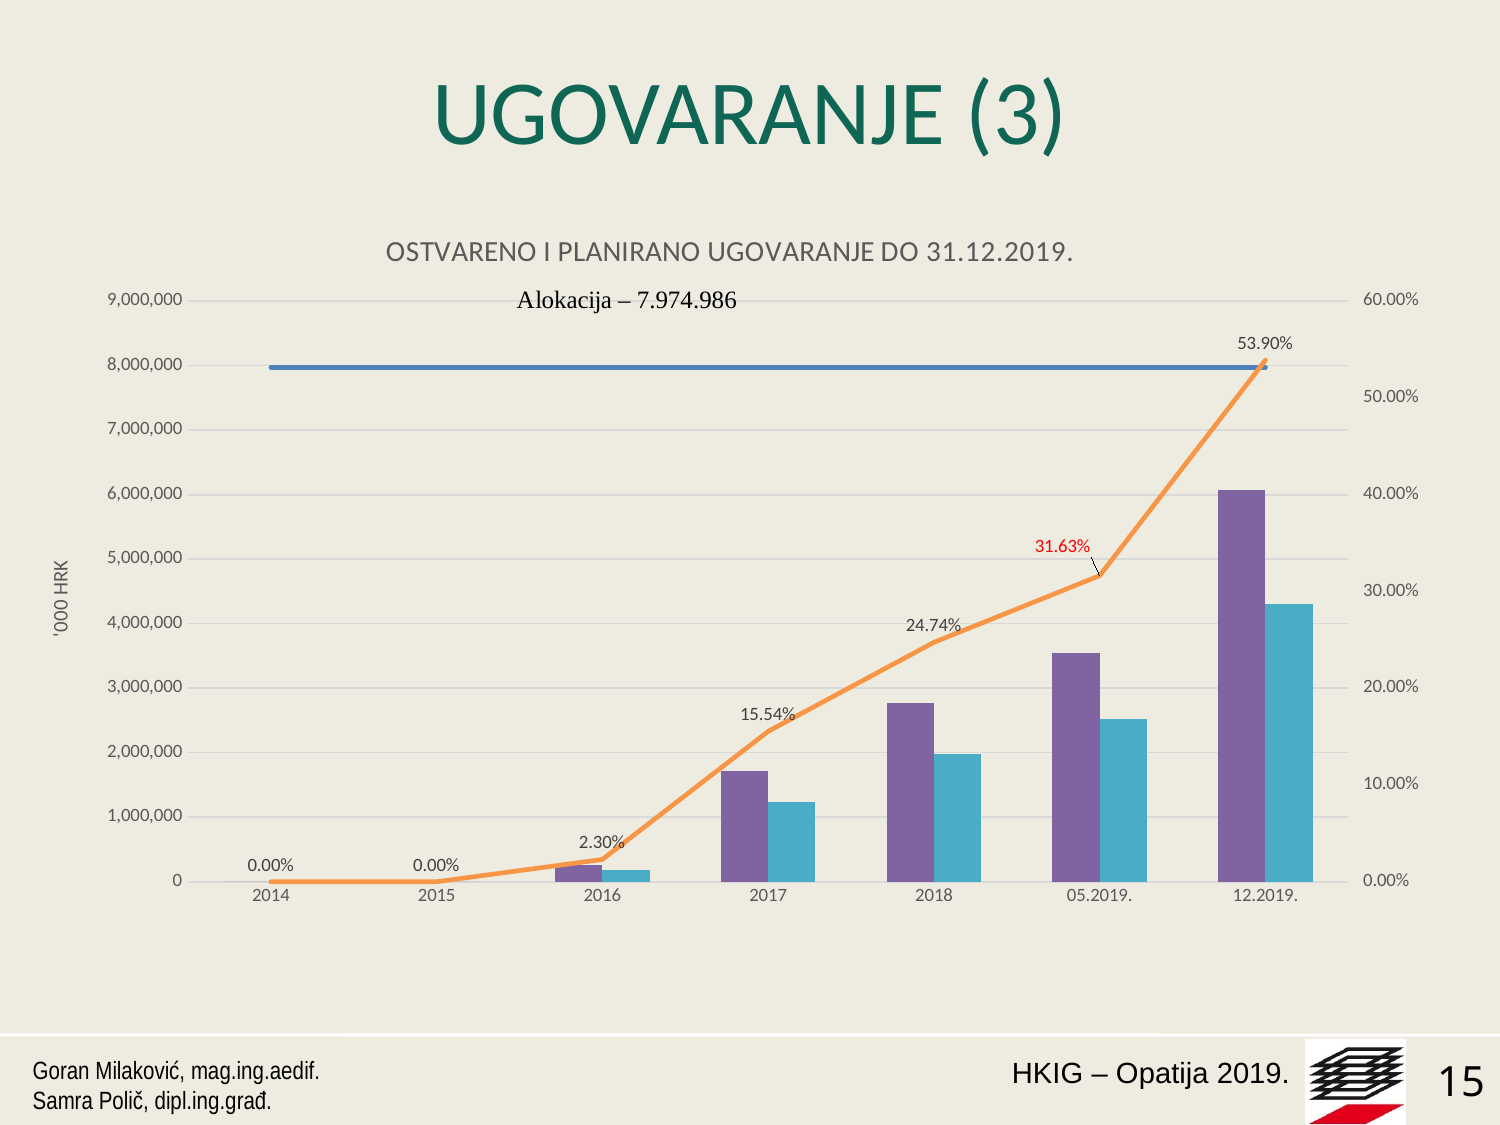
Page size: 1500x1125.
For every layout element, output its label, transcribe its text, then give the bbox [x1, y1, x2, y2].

chart [18, 207, 1449, 921]
slide_number 15 [1316, 1046, 1500, 1125]
slide_number Goran Milaković, mag.ing.aedif. Samra Polič, dipl.ing.građ. [17, 1046, 343, 1125]
picture [1305, 1039, 1406, 1125]
title UGOVARANJE (3) [75, 45, 1425, 206]
